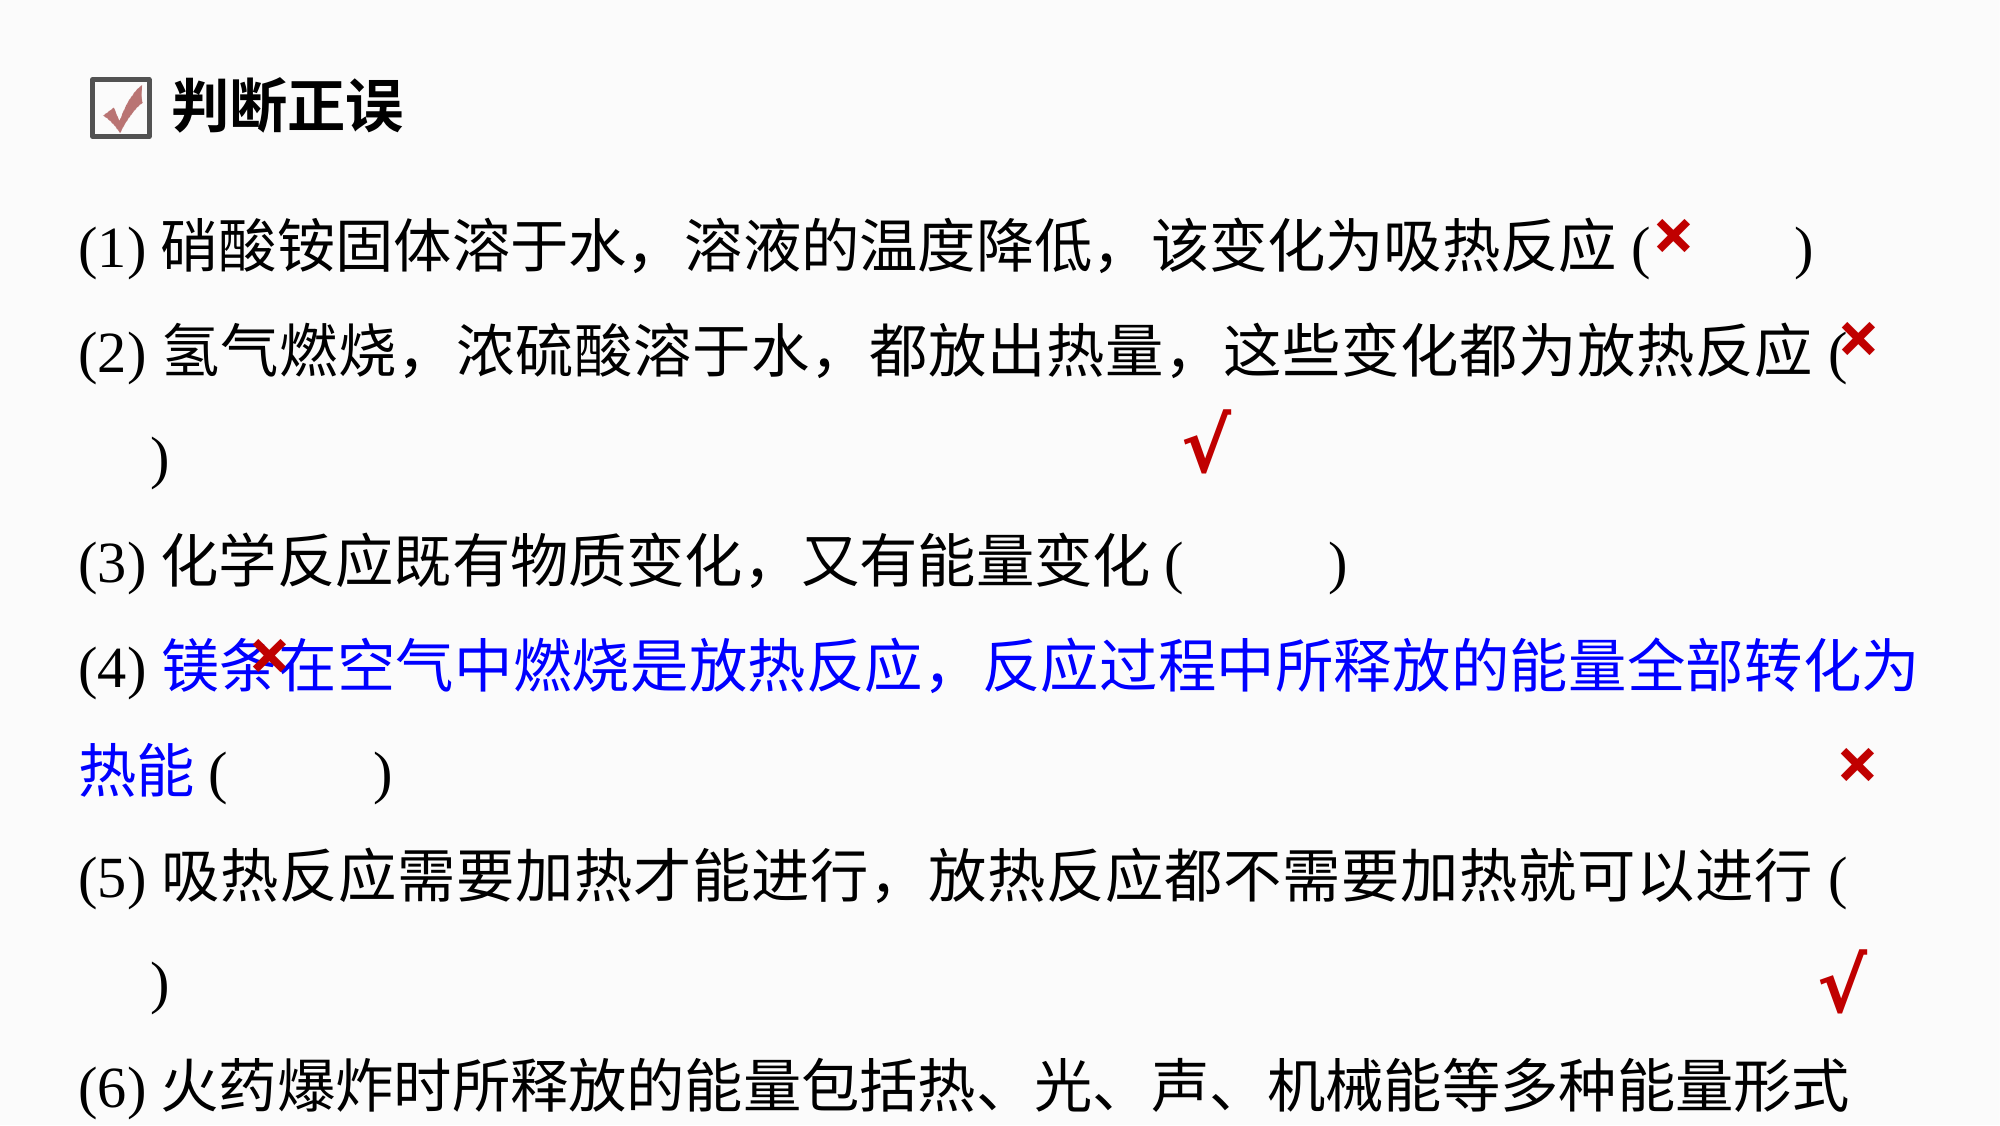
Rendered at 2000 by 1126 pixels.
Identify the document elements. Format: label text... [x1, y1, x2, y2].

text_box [92, 61, 422, 148]
text_box × [233, 599, 307, 705]
text_box × [1638, 180, 1711, 286]
text_box √ [1166, 389, 1247, 495]
text_box √ [1803, 885, 1883, 1036]
text_box (1)硝酸铵固体溶于水，溶液的温度降低，该变化为吸热反应( ) (2)氢气燃烧，浓硫酸溶于水，都放出热量，这些变化都为放热反应( ) (3)化学反应既有物质变化，又有能量变化( ) (4)镁条在空气中燃烧是放热反应，反应过程中所释放的能量全部转化为热能( ) (5)吸热反应需要加热才能进行，放热反应都不需要加热就可以进行( ) (6)火药爆炸时所释放的能量包括热、光、声、机械能等多种能量形式 ( ) [63, 166, 1936, 1126]
text_box × [1821, 709, 1895, 814]
text_box × [1822, 283, 1896, 389]
